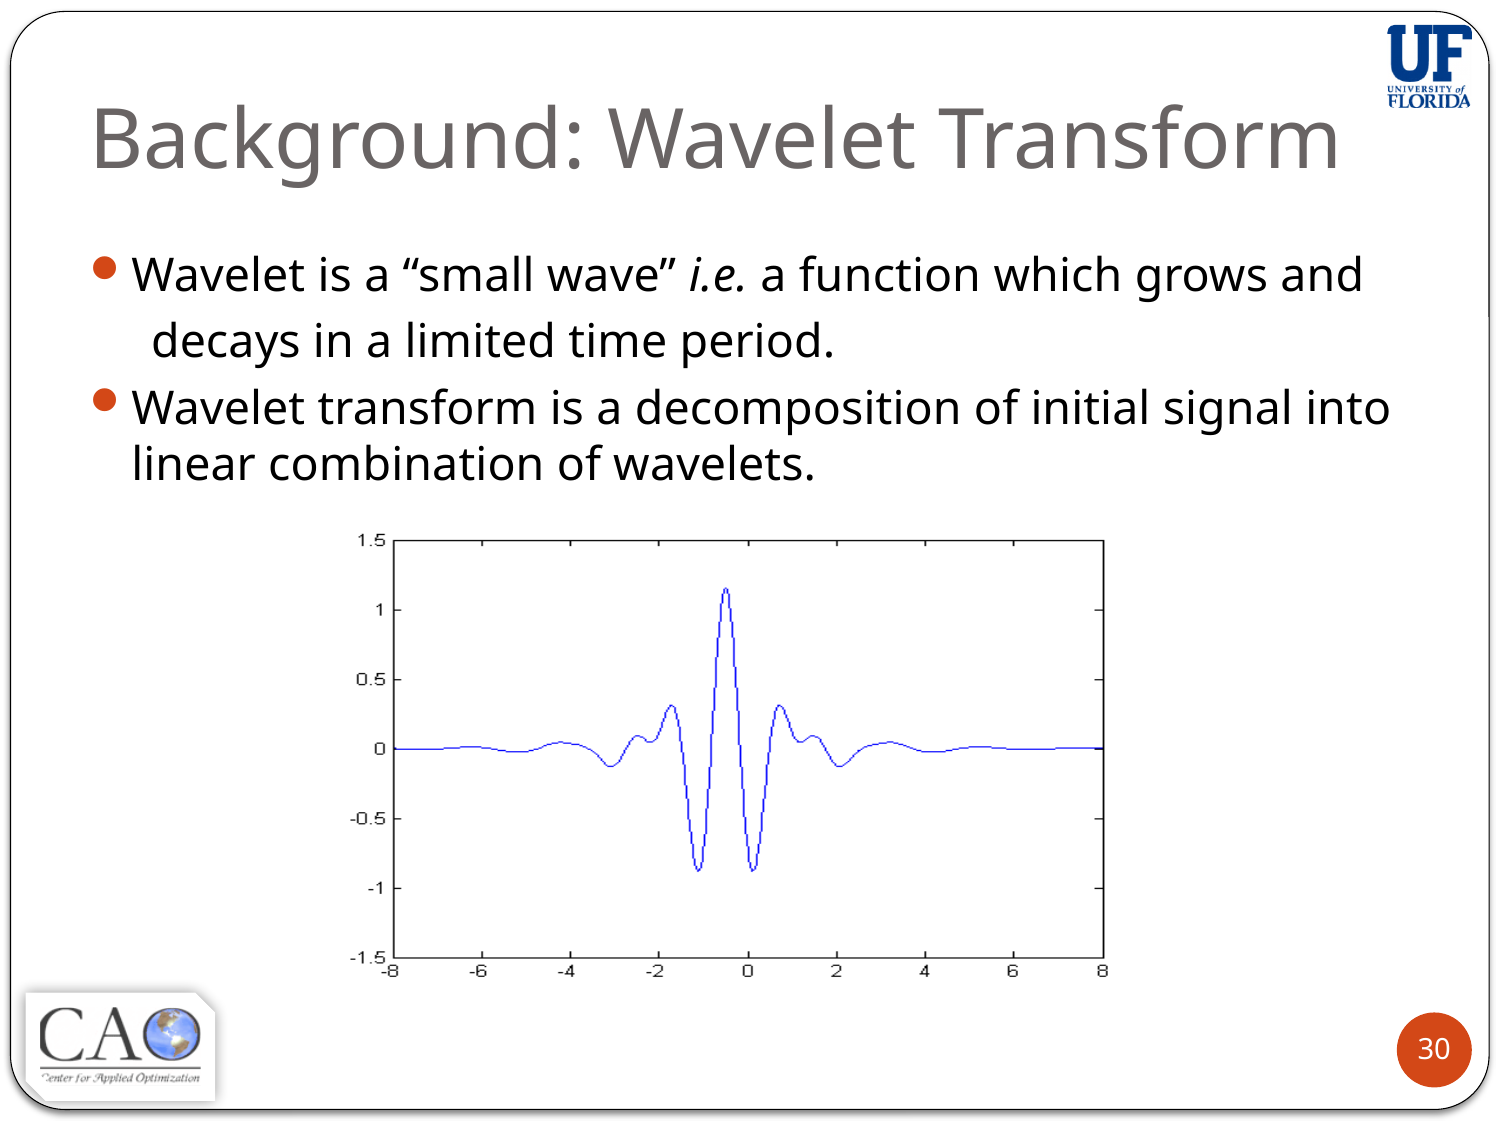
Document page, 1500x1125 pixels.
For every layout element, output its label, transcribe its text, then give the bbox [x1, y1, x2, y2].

slide_number 30 [1396, 1012, 1472, 1088]
picture [41, 1008, 200, 1086]
list Wavelet is a “small wave” i.e. a function which grows and decays in a limited time period. Wavelet transform is a decomposition of initial signal into linear combination of wavelets. [75, 237, 1425, 500]
picture [287, 512, 1176, 988]
title Background: Wavelet Transform [75, 45, 1425, 200]
picture [1387, 24, 1472, 108]
